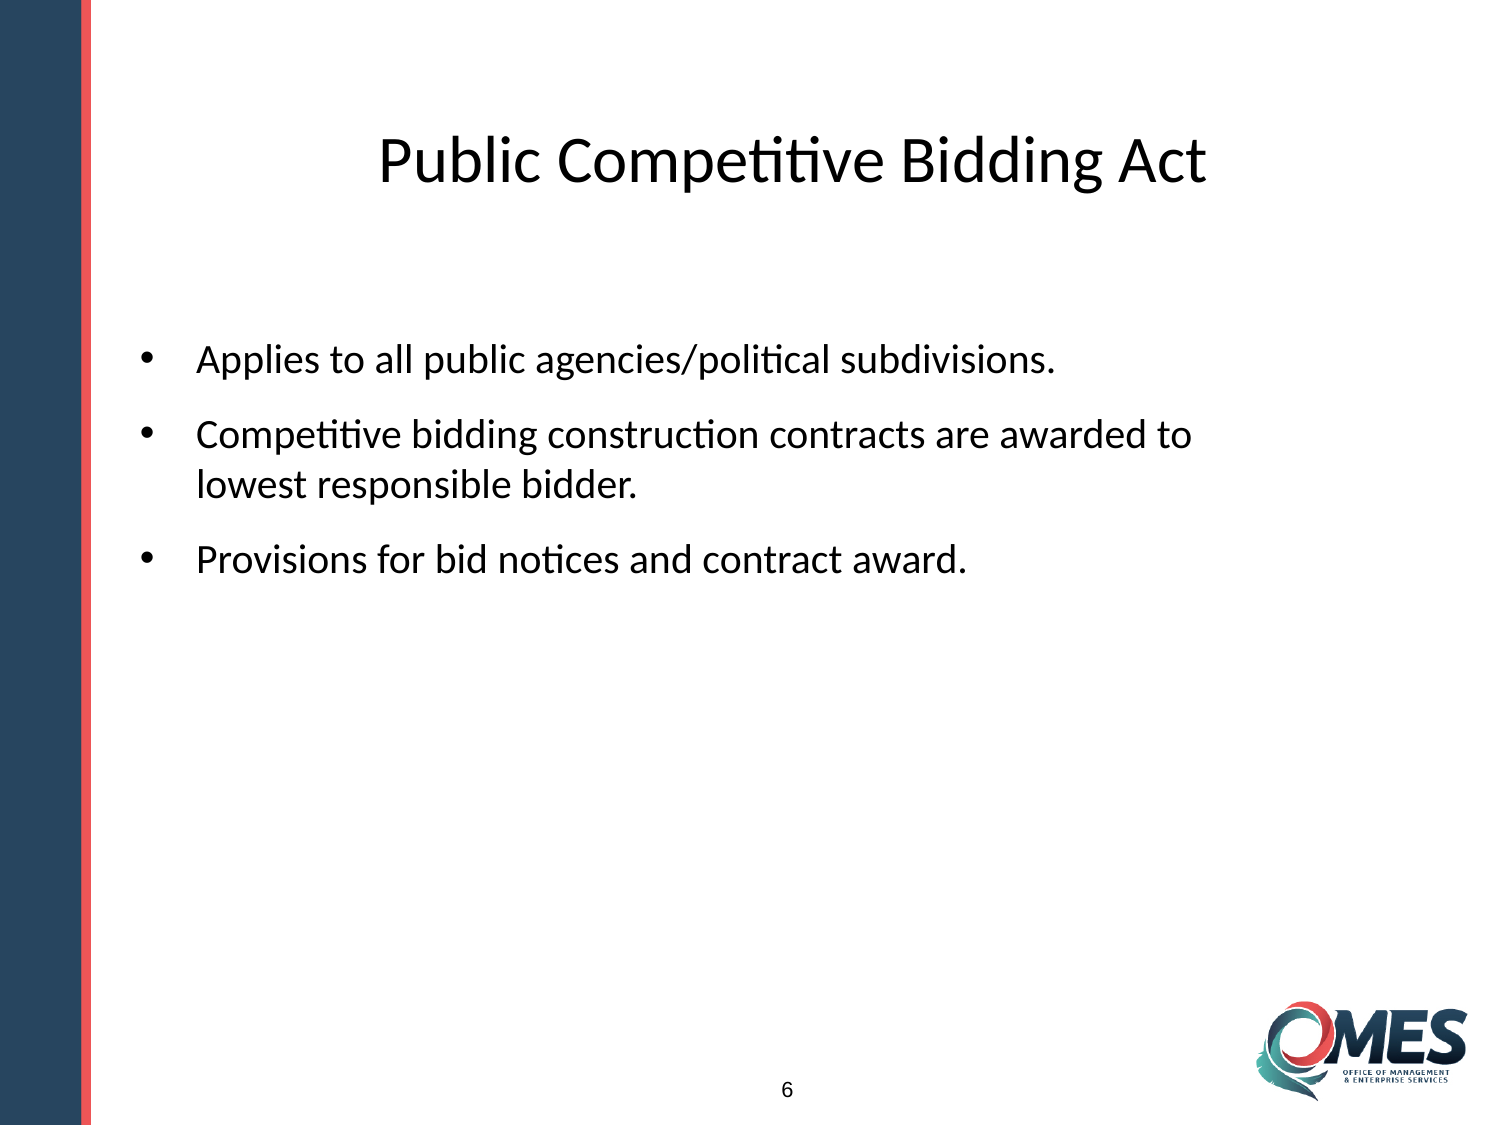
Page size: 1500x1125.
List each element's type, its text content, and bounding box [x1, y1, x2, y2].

slide_number 6 [612, 1065, 963, 1113]
text_box Applies to all public agencies/political subdivisions. Competitive bidding construction contracts are awarded to lowest responsible bidder. Provisions for bid notices and contract award. [125, 324, 1225, 590]
text_box Public Competitive Bidding Act [99, 62, 1488, 250]
picture [0, 0, 1500, 1125]
